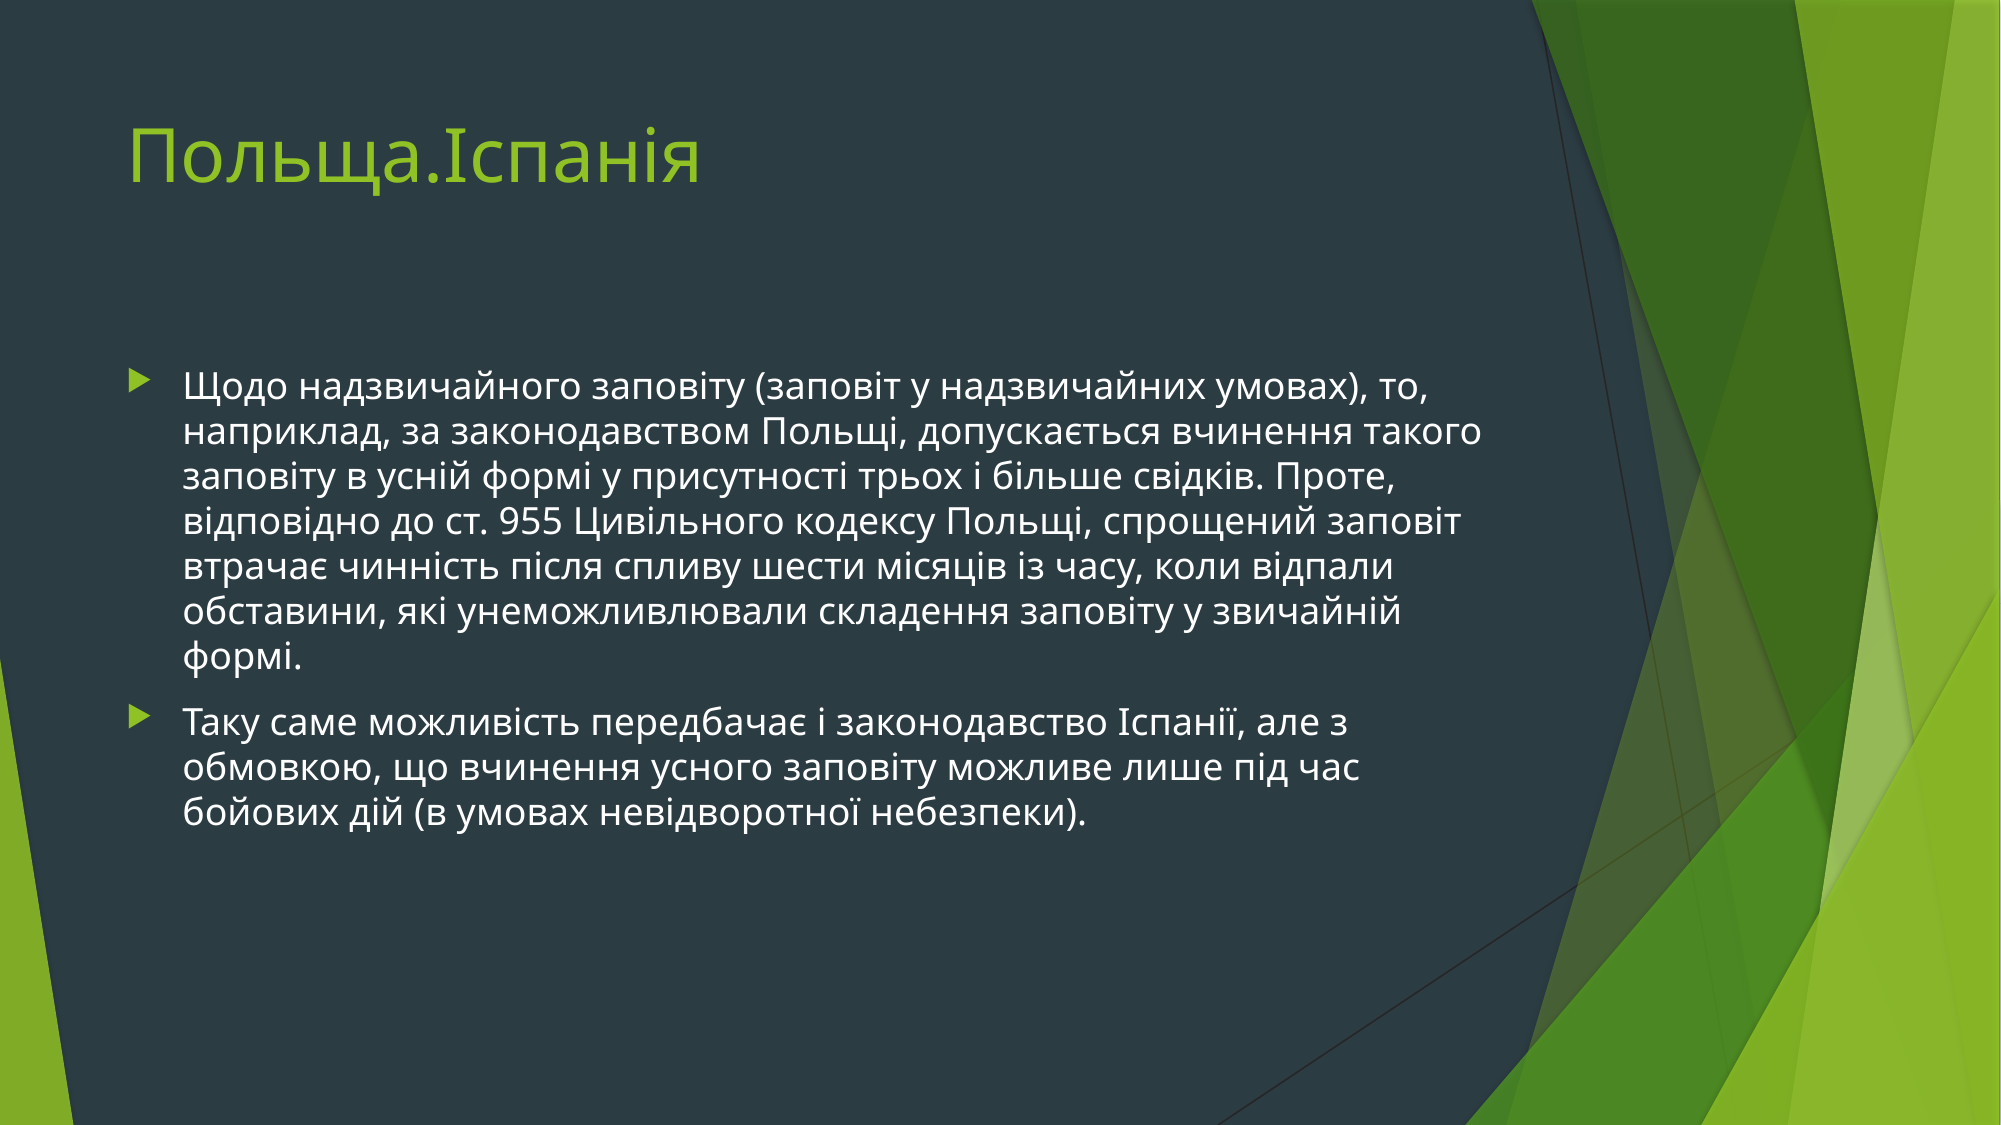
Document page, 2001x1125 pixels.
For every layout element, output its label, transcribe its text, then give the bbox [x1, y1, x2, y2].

list Щодо надзвичайного заповіту (заповіт у надзвичайних умовах), то, наприклад, за законодавством Польщі, допускається вчинення такого заповіту в усній формі у присутності трьох і більше свідків. Проте, відповідно до ст. 955 Цивільного кодексу Польщі, спрощений заповіт втрачає чинність після спливу шести місяців із часу, коли відпали обставини, які унеможливлювали складення заповіту у звичайній формі. Таку саме можливість передбачає і законодавство Іспанії, але з обмовкою, що вчинення усного заповіту можливе лише під час бойових дій (в умовах невідворотної небезпеки). [111, 354, 1522, 992]
title Польща.Іспанія [111, 99, 1522, 317]
